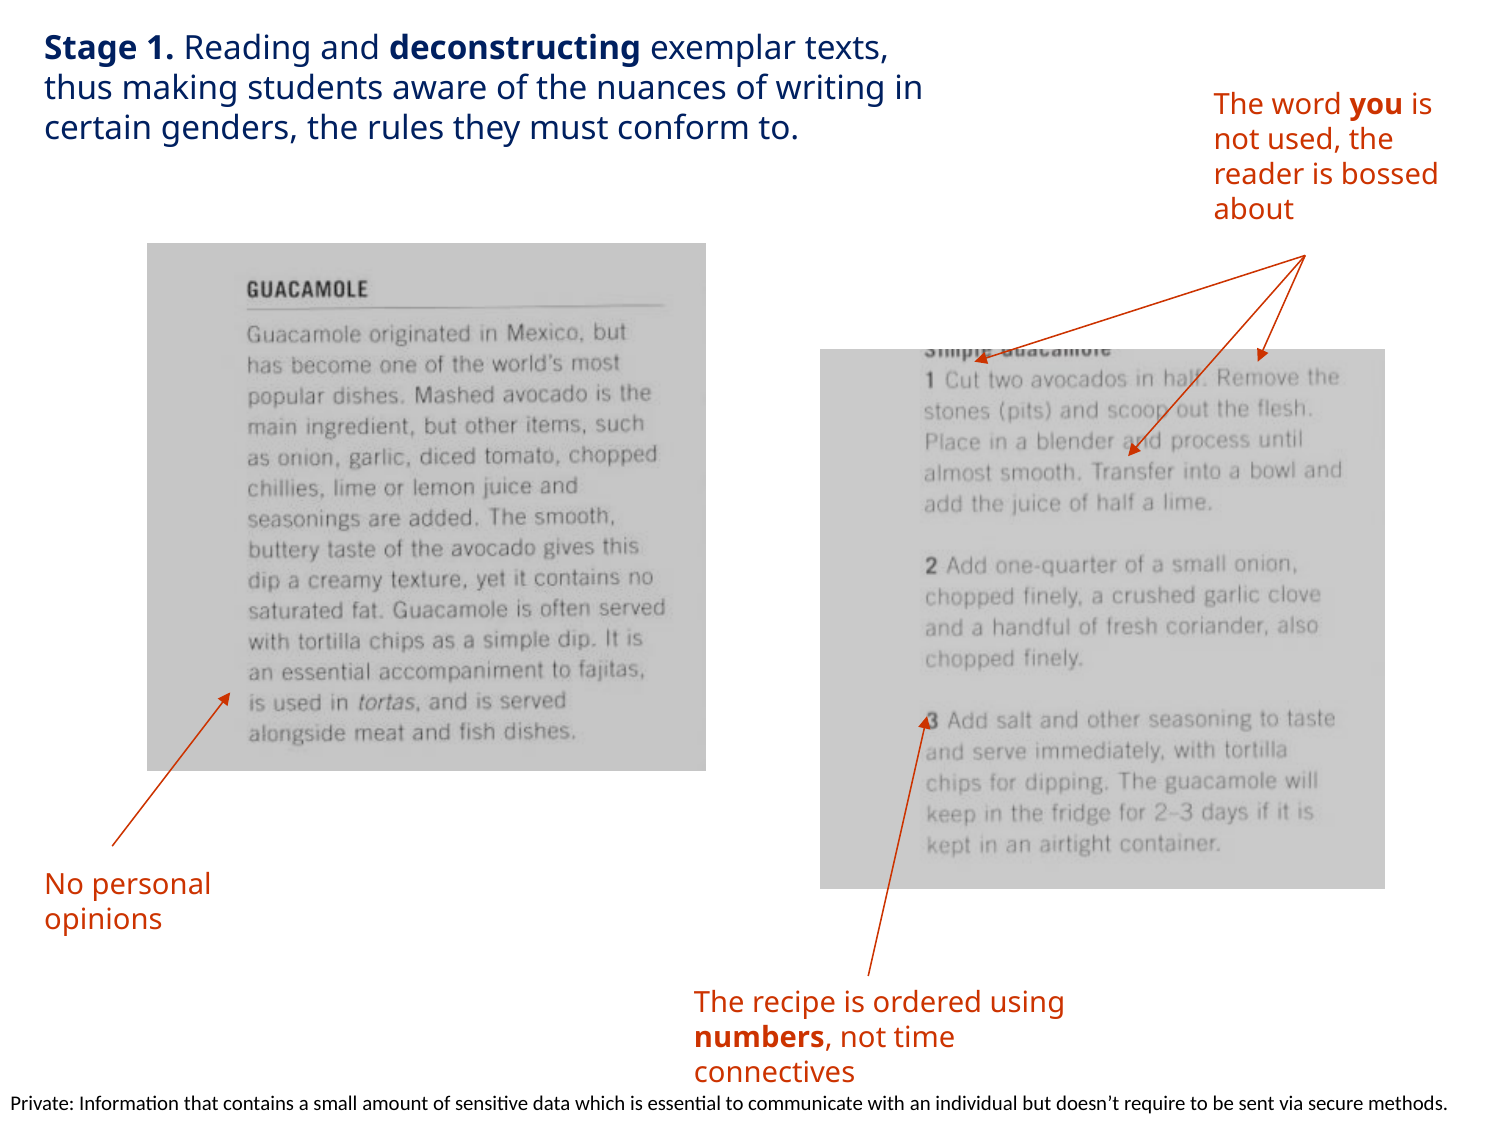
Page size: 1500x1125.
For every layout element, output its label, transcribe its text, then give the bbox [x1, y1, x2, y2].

text_box The word you is not used, the reader is bossed about [1198, 78, 1483, 233]
picture [820, 349, 1385, 889]
picture [147, 243, 706, 771]
text_box Stage 1. Reading and deconstructing exemplar texts, thus making students aware of the nuances of writing in certain genders, the rules they must conform to. [29, 18, 975, 154]
text_box The recipe is ordered using numbers, not time connectives [679, 976, 1105, 1096]
text_box No personal opinions [29, 857, 325, 943]
